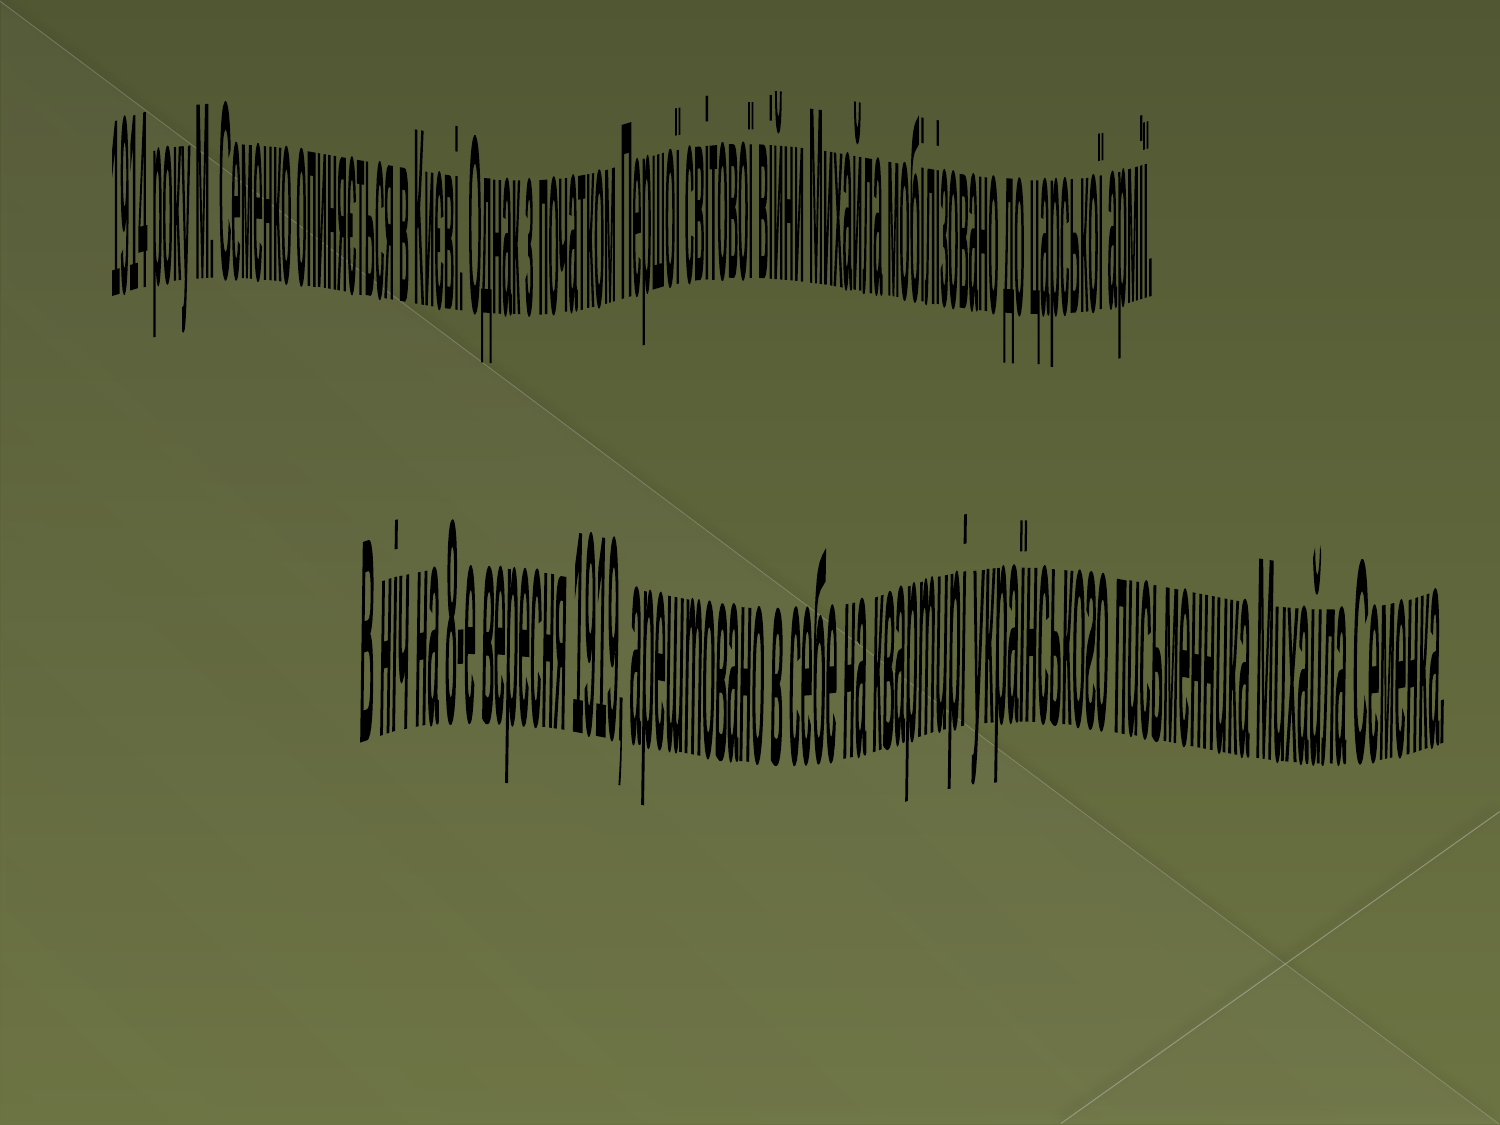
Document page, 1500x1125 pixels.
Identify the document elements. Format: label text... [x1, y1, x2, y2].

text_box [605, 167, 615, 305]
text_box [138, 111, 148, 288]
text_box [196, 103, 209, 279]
text_box 1914 року М. Семенко опиняється в Києвi. Однак з початком Першоï свiтовоï вiйни Михайла мобiлiзовано до царськоï армiï. [414, 129, 434, 307]
text_box 1914 року М. Семенко опиняється в Києвi. Однак з початком Першоï свiтовоï вiйни Михайла мобiлiзовано до царськоï армiï. [824, 150, 883, 297]
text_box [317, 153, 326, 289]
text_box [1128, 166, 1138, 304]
text_box 1914 року М. Семенко опиняється в Києвi. Однак з початком Першоï свiтовоï вiйни Михайла мобiлiзовано до царськоï армiï. [1108, 168, 1127, 359]
text_box В ніч на 8-е вересня 1919, арештовано в себе на квартирі українського письменника Михайла Семенка. [813, 547, 827, 765]
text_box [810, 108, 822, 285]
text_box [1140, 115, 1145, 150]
text_box В ніч на 8-е вересня 1919, арештовано в себе на квартирі українського письменника Михайла Семенка. [1379, 603, 1395, 760]
text_box 1914 року М. Семенко опиняється в Києвi. Однак з початком Першоï свiтовоï вiйни Михайла мобiлiзовано до царськоï армiï. [163, 145, 191, 333]
text_box В ніч на 8-е вересня 1919, арештовано в себе на квартирі українського письменника Михайла Семенка. [1163, 587, 1179, 744]
text_box 1914 року М. Семенко опиняється в Києвi. Однак з початком Першоï свiтовоï вiйни Михайла мобiлiзовано до царськоï армiï. [231, 141, 252, 281]
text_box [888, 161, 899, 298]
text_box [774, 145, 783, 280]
text_box 1914 року М. Семенко опиняється в Києвi. Однак з початком Першоï свiтовоï вiйни Михайла мобiлiзовано до царськоï армiï. [900, 115, 920, 303]
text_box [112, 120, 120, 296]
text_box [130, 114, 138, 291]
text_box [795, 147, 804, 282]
